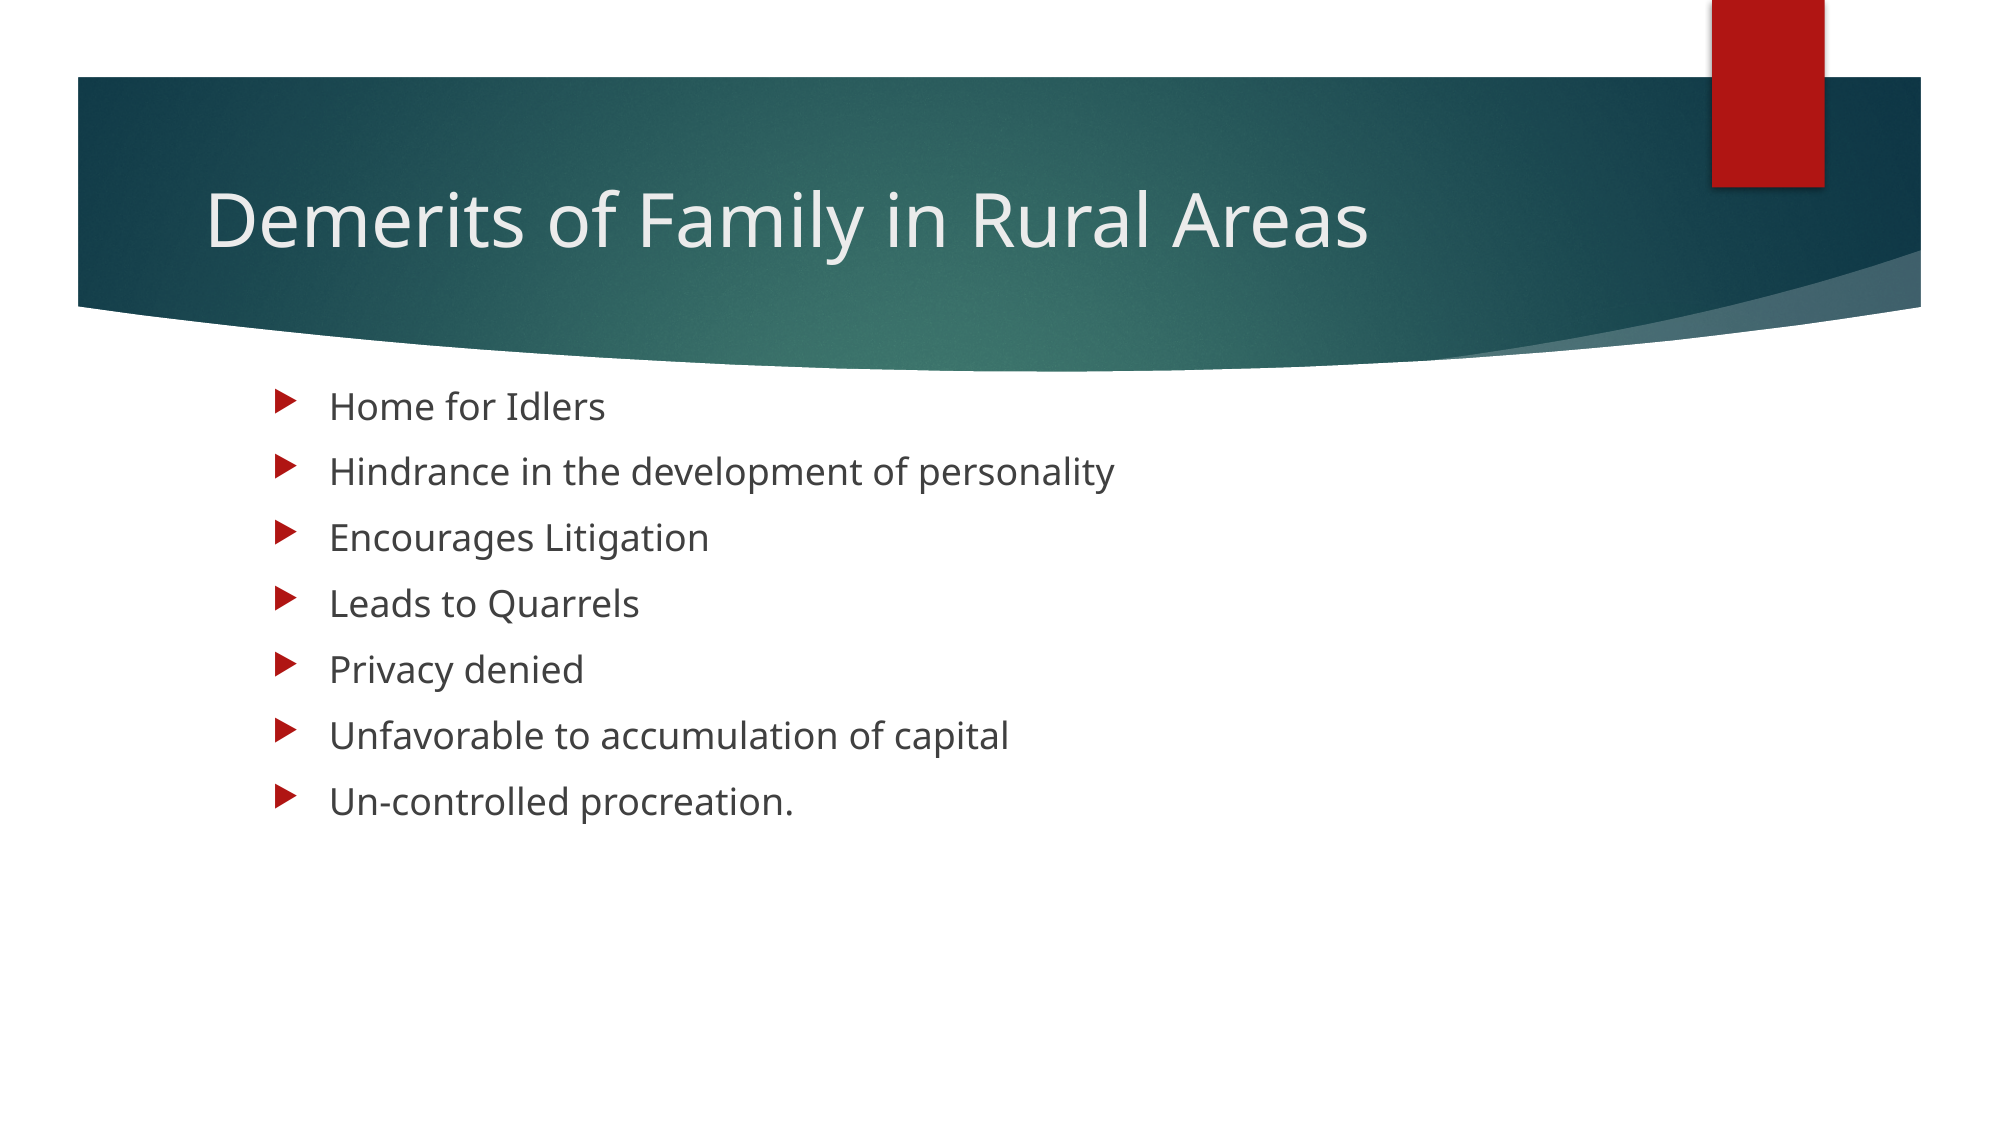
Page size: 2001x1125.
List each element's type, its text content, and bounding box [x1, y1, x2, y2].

list Home for Idlers Hindrance in the development of personality Encourages Litigation Leads to Quarrels Privacy denied Unfavorable to accumulation of capital Un-controlled procreation. [257, 375, 1863, 1014]
title Demerits of Family in Rural Areas [189, 159, 1638, 276]
